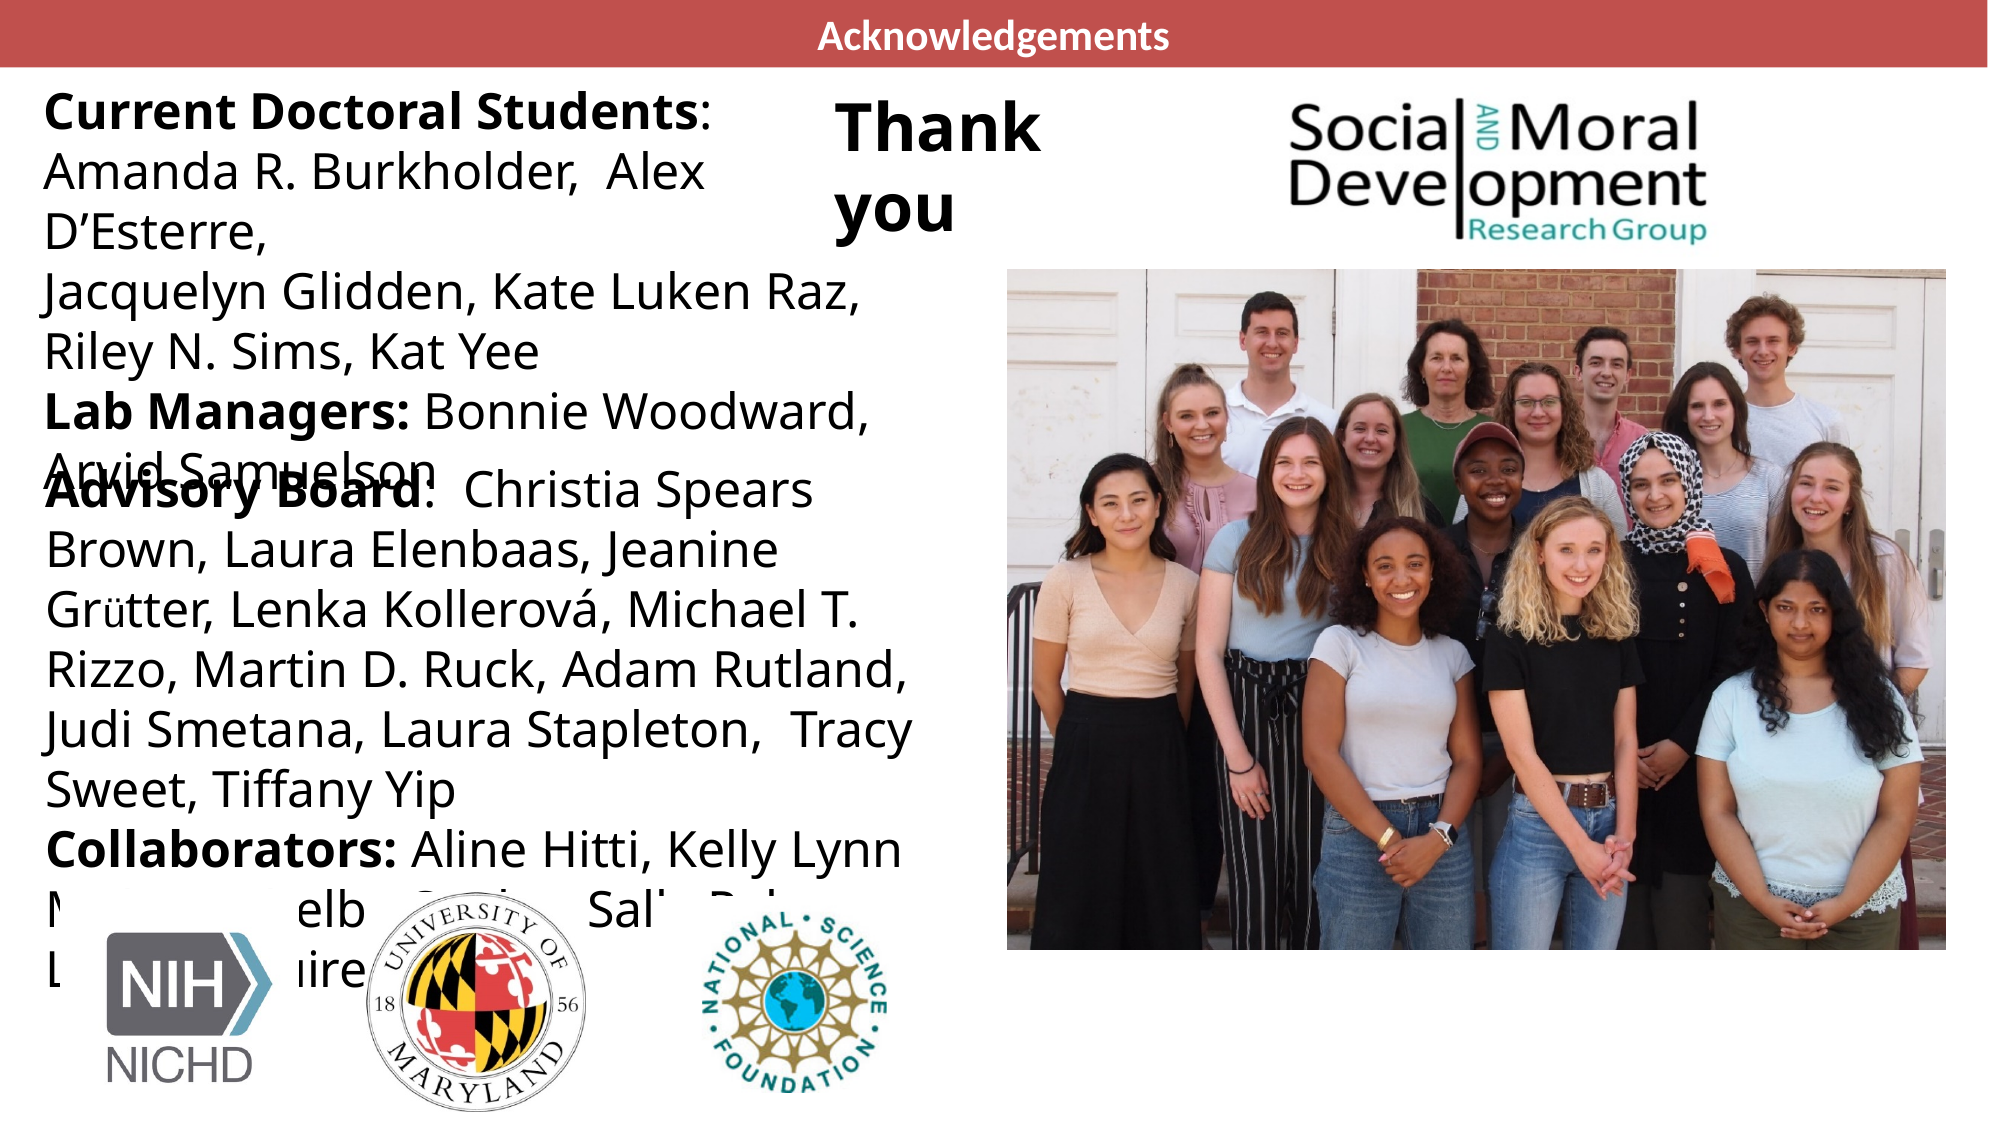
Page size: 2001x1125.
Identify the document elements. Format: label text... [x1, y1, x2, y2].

text_box Acknowledgements [0, 0, 1988, 68]
text_box Current Doctoral Students: Amanda R. Burkholder, Alex D’Esterre, Jacquelyn Glidden, Kate Luken Raz, Riley N. Sims, Kat Yee Lab Managers: Bonnie Woodward, Arvid Samuelson [29, 72, 936, 508]
picture [365, 892, 586, 1112]
picture [1280, 71, 1719, 260]
picture [1007, 269, 1946, 951]
text_box Advisory Board: Christia Spears Brown, Laura Elenbaas, Jeanine Grütter, Lenka Kollerová, Michael T. Rizzo, Martin D. Ruck, Adam Rutland, Judi Smetana, Laura Stapleton, Tracy Sweet, Tiffany Yip Collaborators: Aline Hitti, Kelly Lynn Mulvey, Shelby Cooley, Sally Palmer, Luke McGuire [30, 449, 950, 1005]
picture [60, 888, 299, 1125]
picture [652, 895, 936, 1093]
text_box Thank you [819, 77, 1161, 252]
